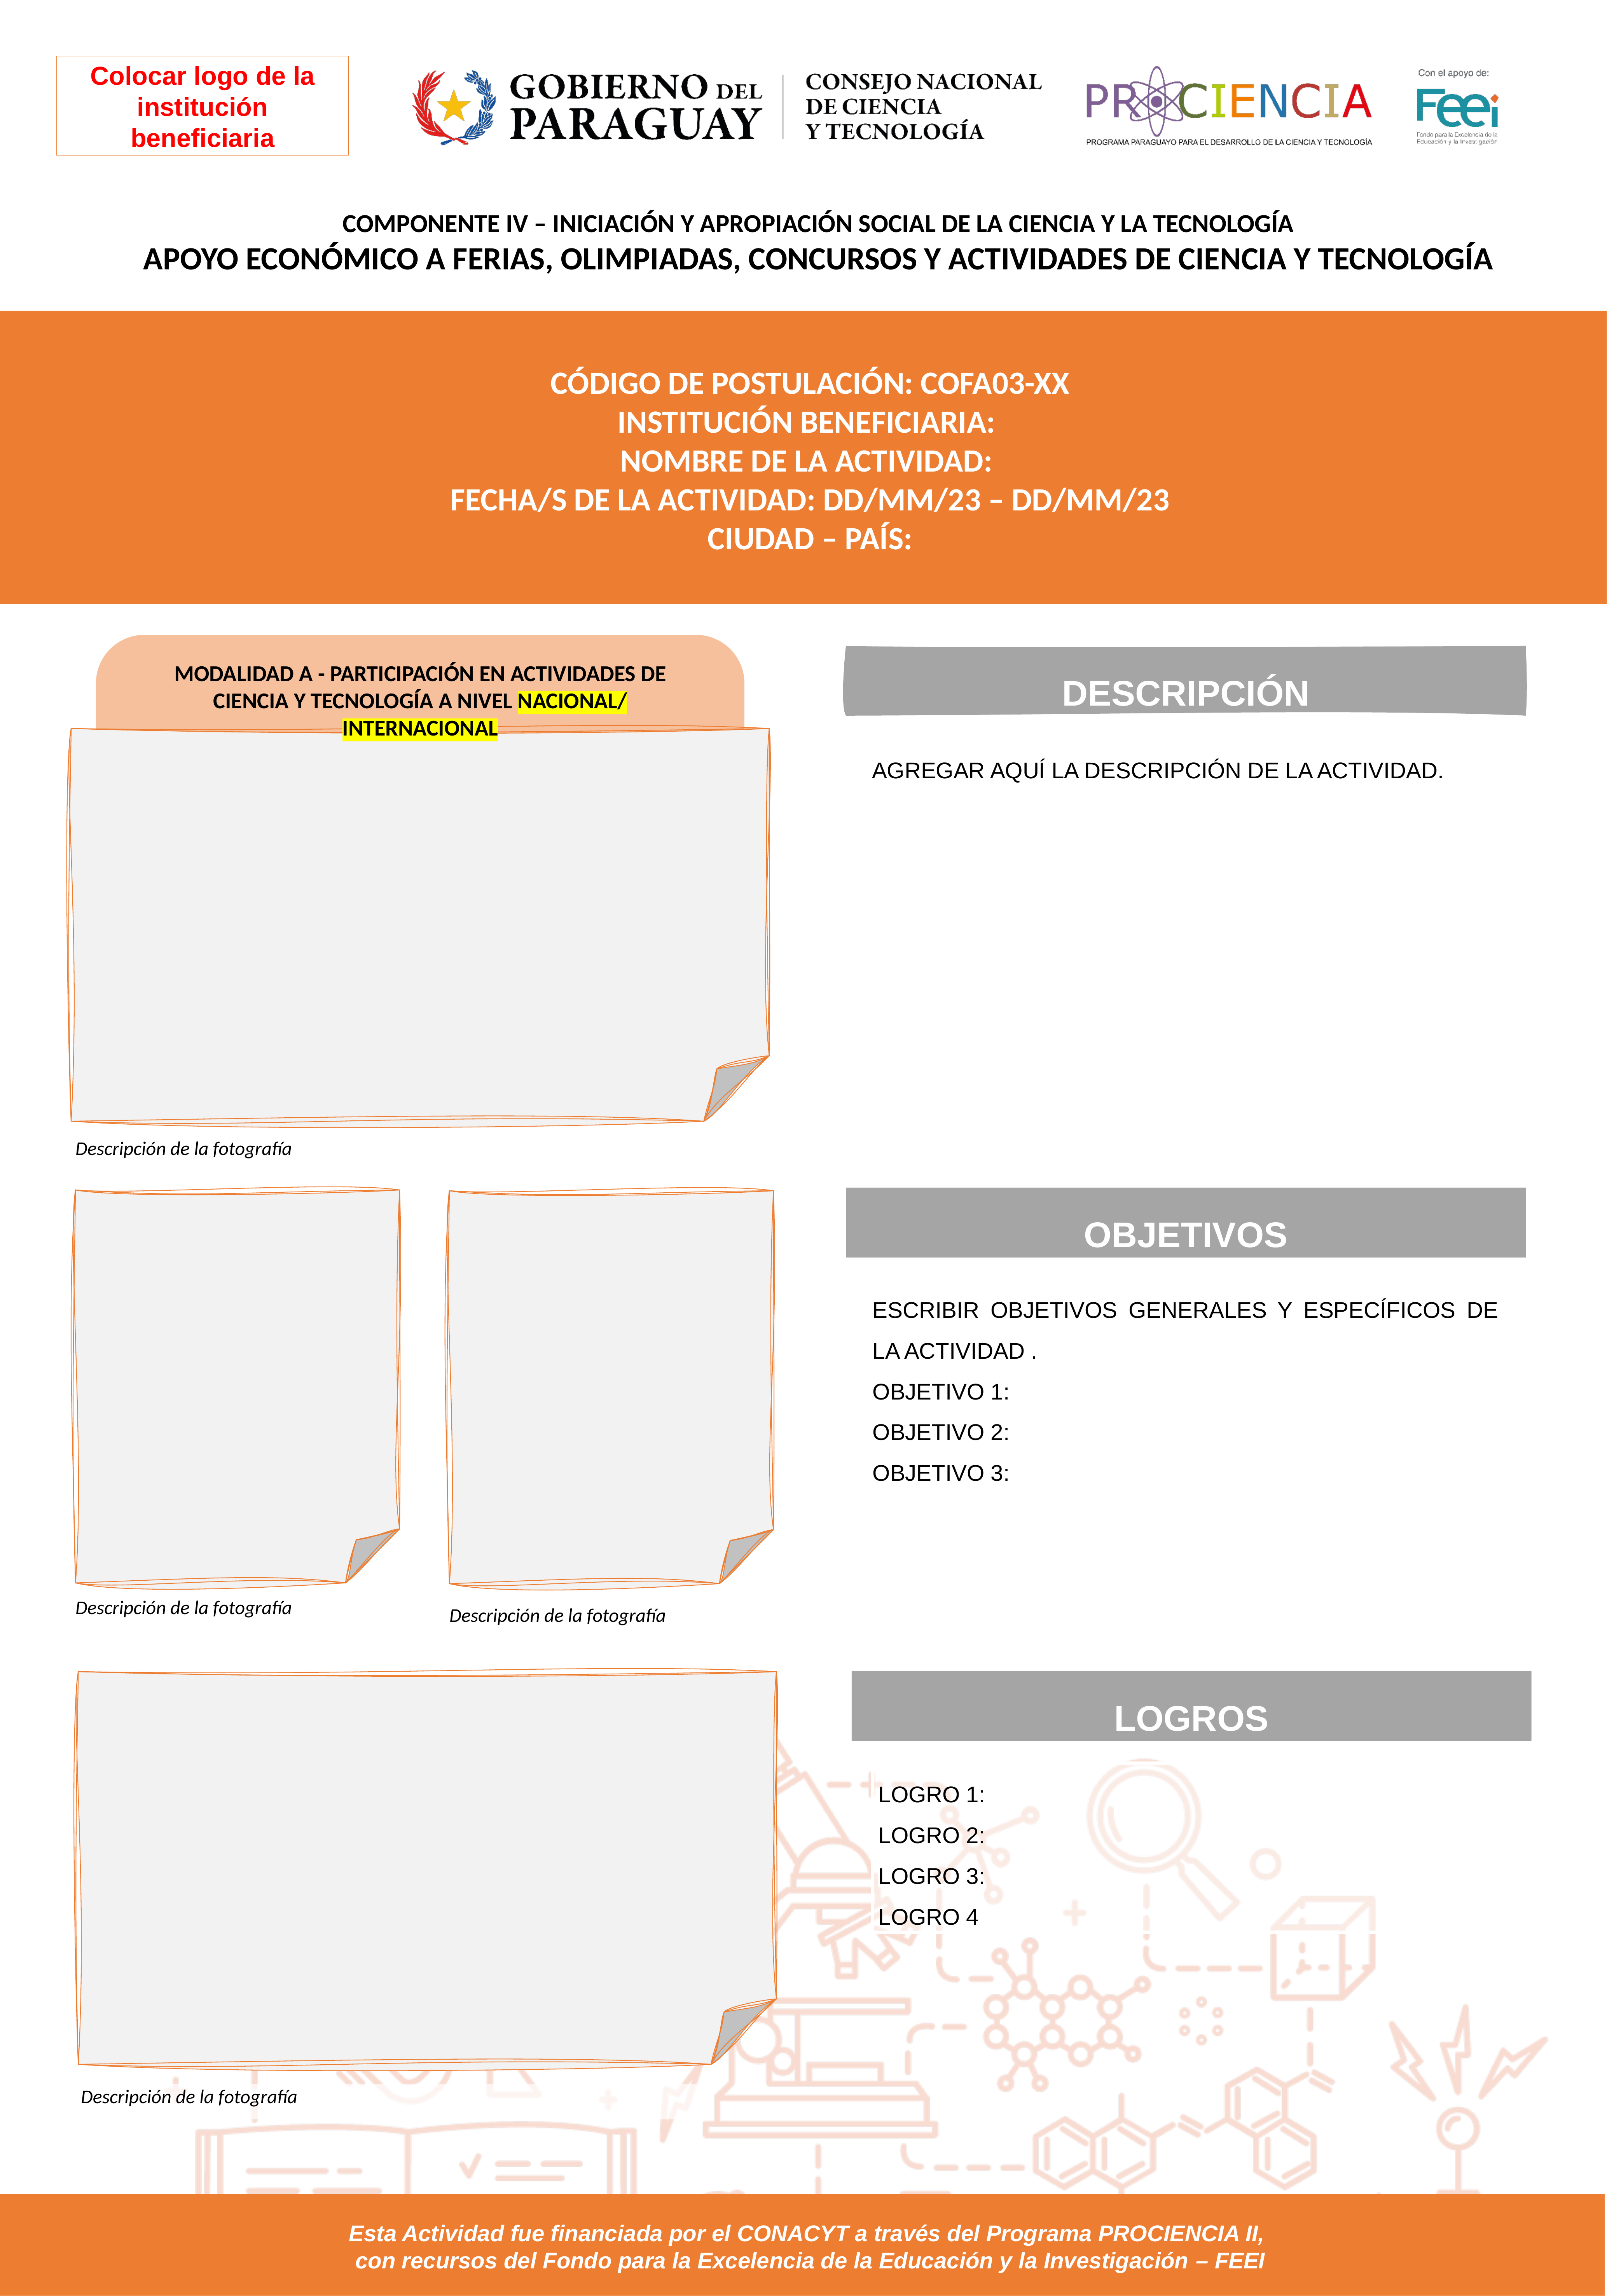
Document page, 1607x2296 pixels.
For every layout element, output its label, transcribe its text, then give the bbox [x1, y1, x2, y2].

text_box Descripción de la fotografía [75, 1136, 745, 1176]
text_box OBJETIVOS [846, 1187, 1526, 1258]
text_box DESCRIPCIÓN [842, 645, 1527, 716]
text_box Colocar logo de la institución beneficiaria [56, 56, 349, 156]
text_box [66, 725, 770, 1128]
picture [6, 1411, 1607, 2195]
text_box CÓDIGO DE POSTULACIÓN: COFA03-XX INSTITUCIÓN BENEFICIARIA: NOMBRE DE LA ACTIVIDAD: FECHA/S DE LA ACTIVIDAD: DD/MM/23 – DD/MM/23 CIUDAD – PAÍS: [139, 358, 1481, 559]
text_box AGREGAR AQUÍ LA DESCRIPCIÓN DE LA ACTIVIDAD. [866, 739, 1504, 786]
picture [372, 45, 1532, 167]
text_box [95, 634, 745, 731]
text_box [0, 2194, 1605, 2296]
text_box Esta Actividad fue financiada por el CONACYT a través del Programa PROCIENCIA II, con recursos del Fondo para la Excelencia de la Educación y la Investigación – FEEI [144, 2216, 1476, 2276]
text_box [71, 1186, 401, 1409]
text_box [445, 1187, 775, 1409]
text_box ESCRIBIR OBJETIVOS GENERALES Y ESPECÍFICOS DE LA ACTIVIDAD . OBJETIVO 1: OBJETIVO 2: OBJETIVO 3: [866, 1279, 1504, 1409]
text_box [0, 311, 1607, 604]
text_box COMPONENTE IV – INICIACIÓN Y APROPIACIÓN SOCIAL DE LA CIENCIA Y LA TECNOLOGÍA APOYO ECONÓMICO A FERIAS, OLIMPIADAS, CONCURSOS Y ACTIVIDADES DE CIENCIA Y TECNOLOGÍA [130, 203, 1507, 279]
text_box MODALIDAD A - PARTICIPACIÓN EN ACTIVIDADES DE CIENCIA Y TECNOLOGÍA A NIVEL NACIONAL/ INTERNACIONAL [153, 655, 687, 743]
